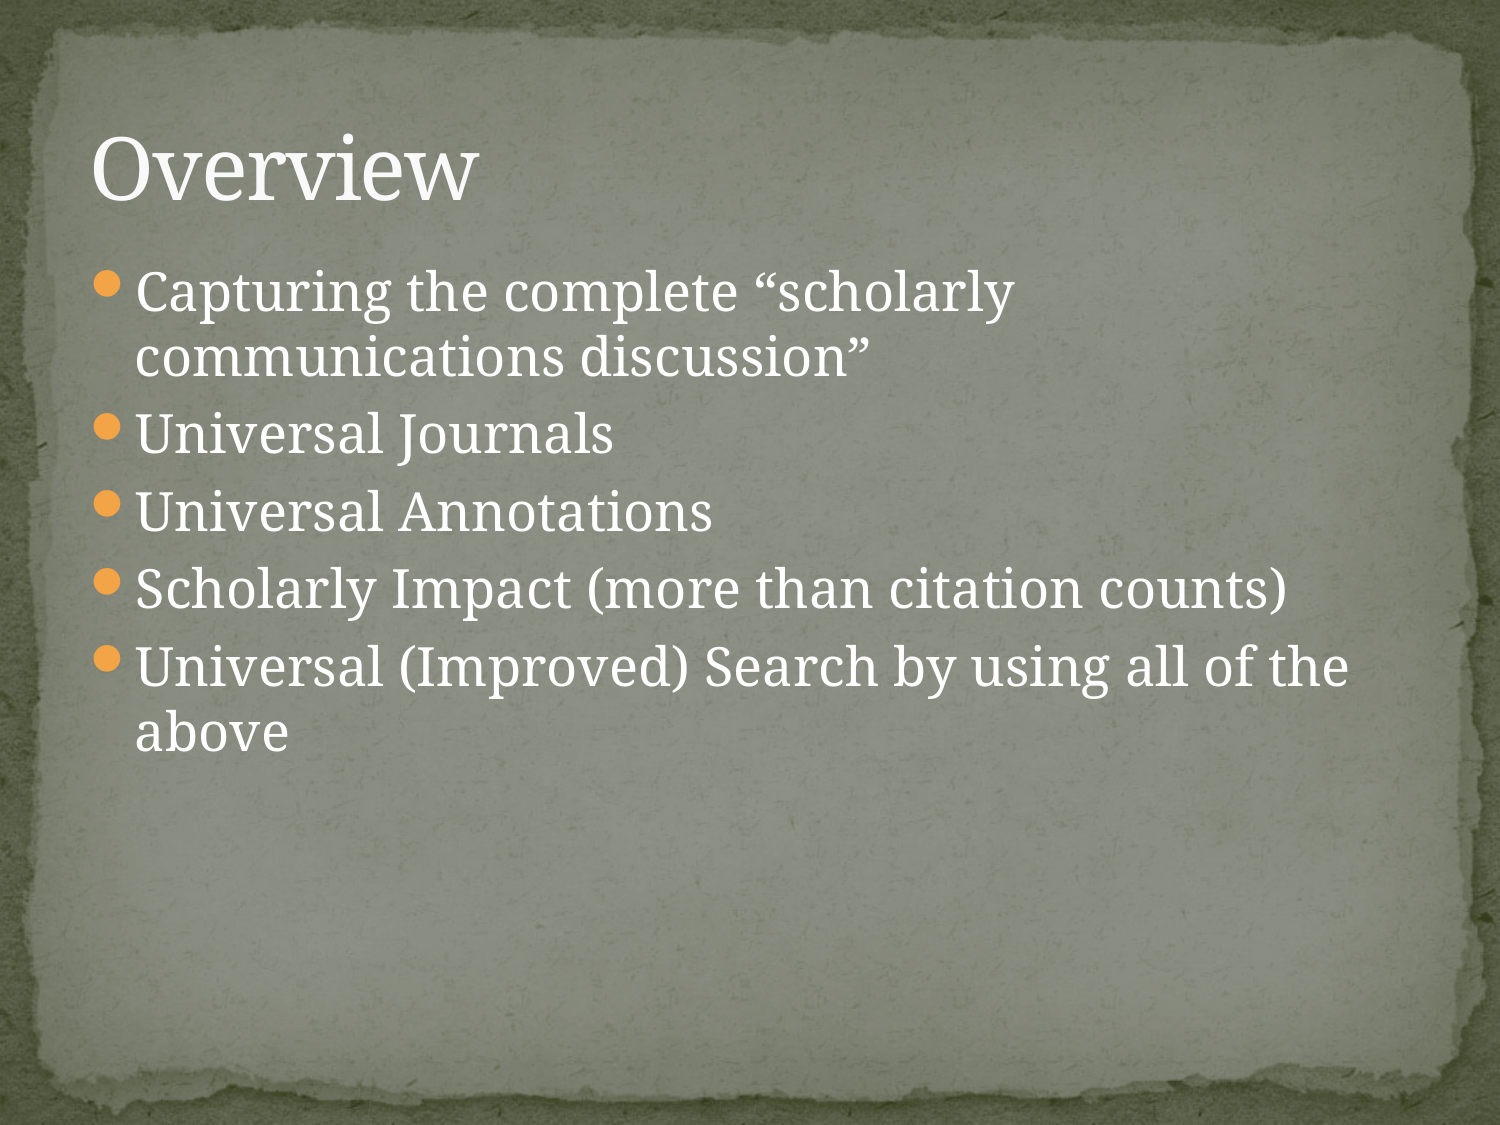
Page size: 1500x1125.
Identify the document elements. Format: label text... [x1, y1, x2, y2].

title Overview [74, 24, 1425, 225]
list Capturing the complete “scholarly communications discussion” Universal Journals Universal Annotations Scholarly Impact (more than citation counts) Universal (Improved) Search by using all of the above [75, 249, 1425, 1000]
